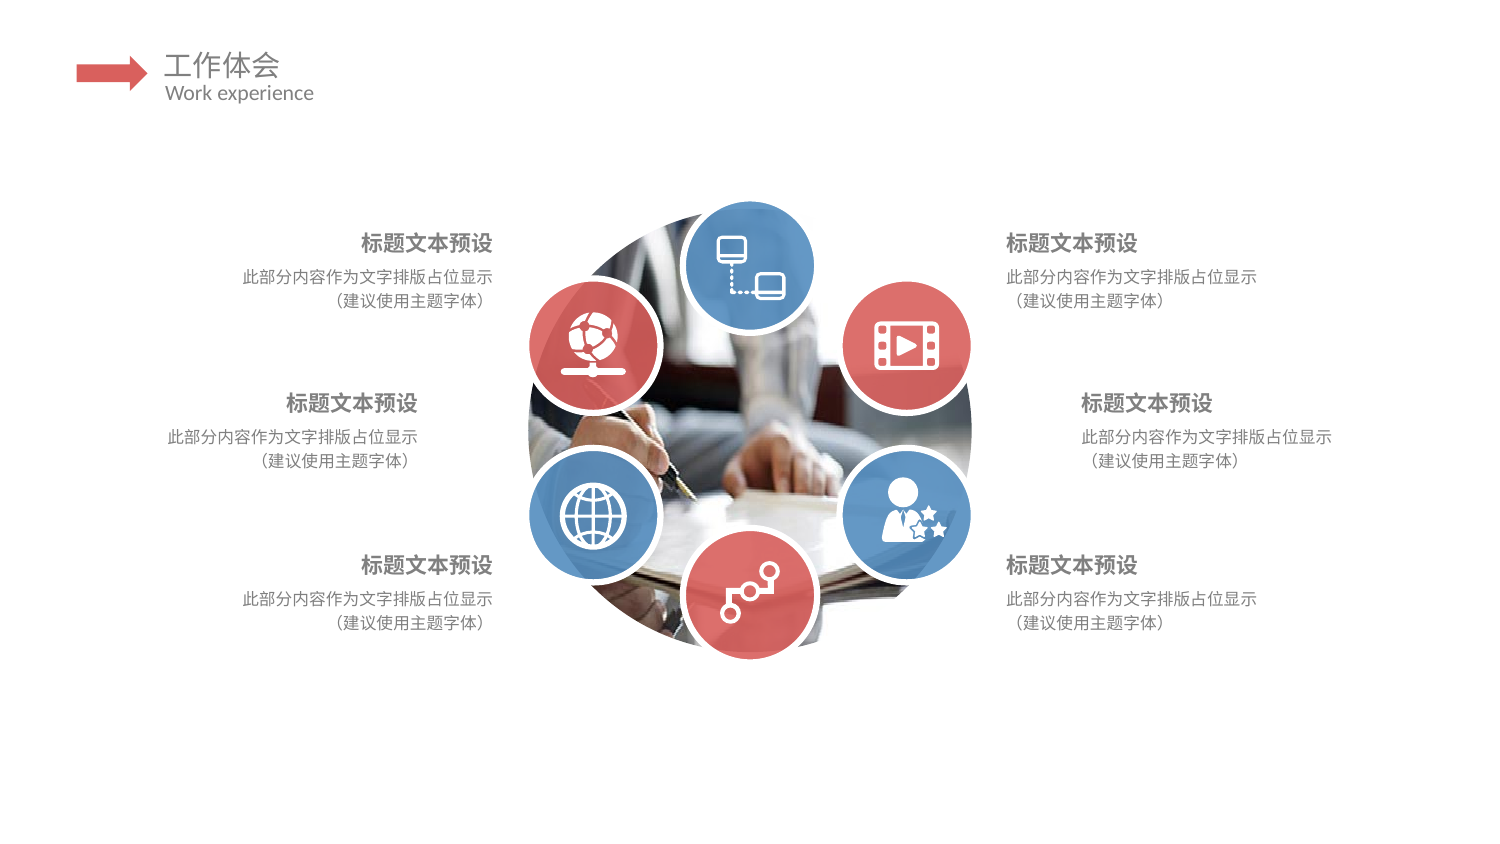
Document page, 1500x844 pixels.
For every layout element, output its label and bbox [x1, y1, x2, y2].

text_box [525, 198, 975, 227]
text_box [128, 228, 1372, 632]
text_box [525, 640, 975, 663]
